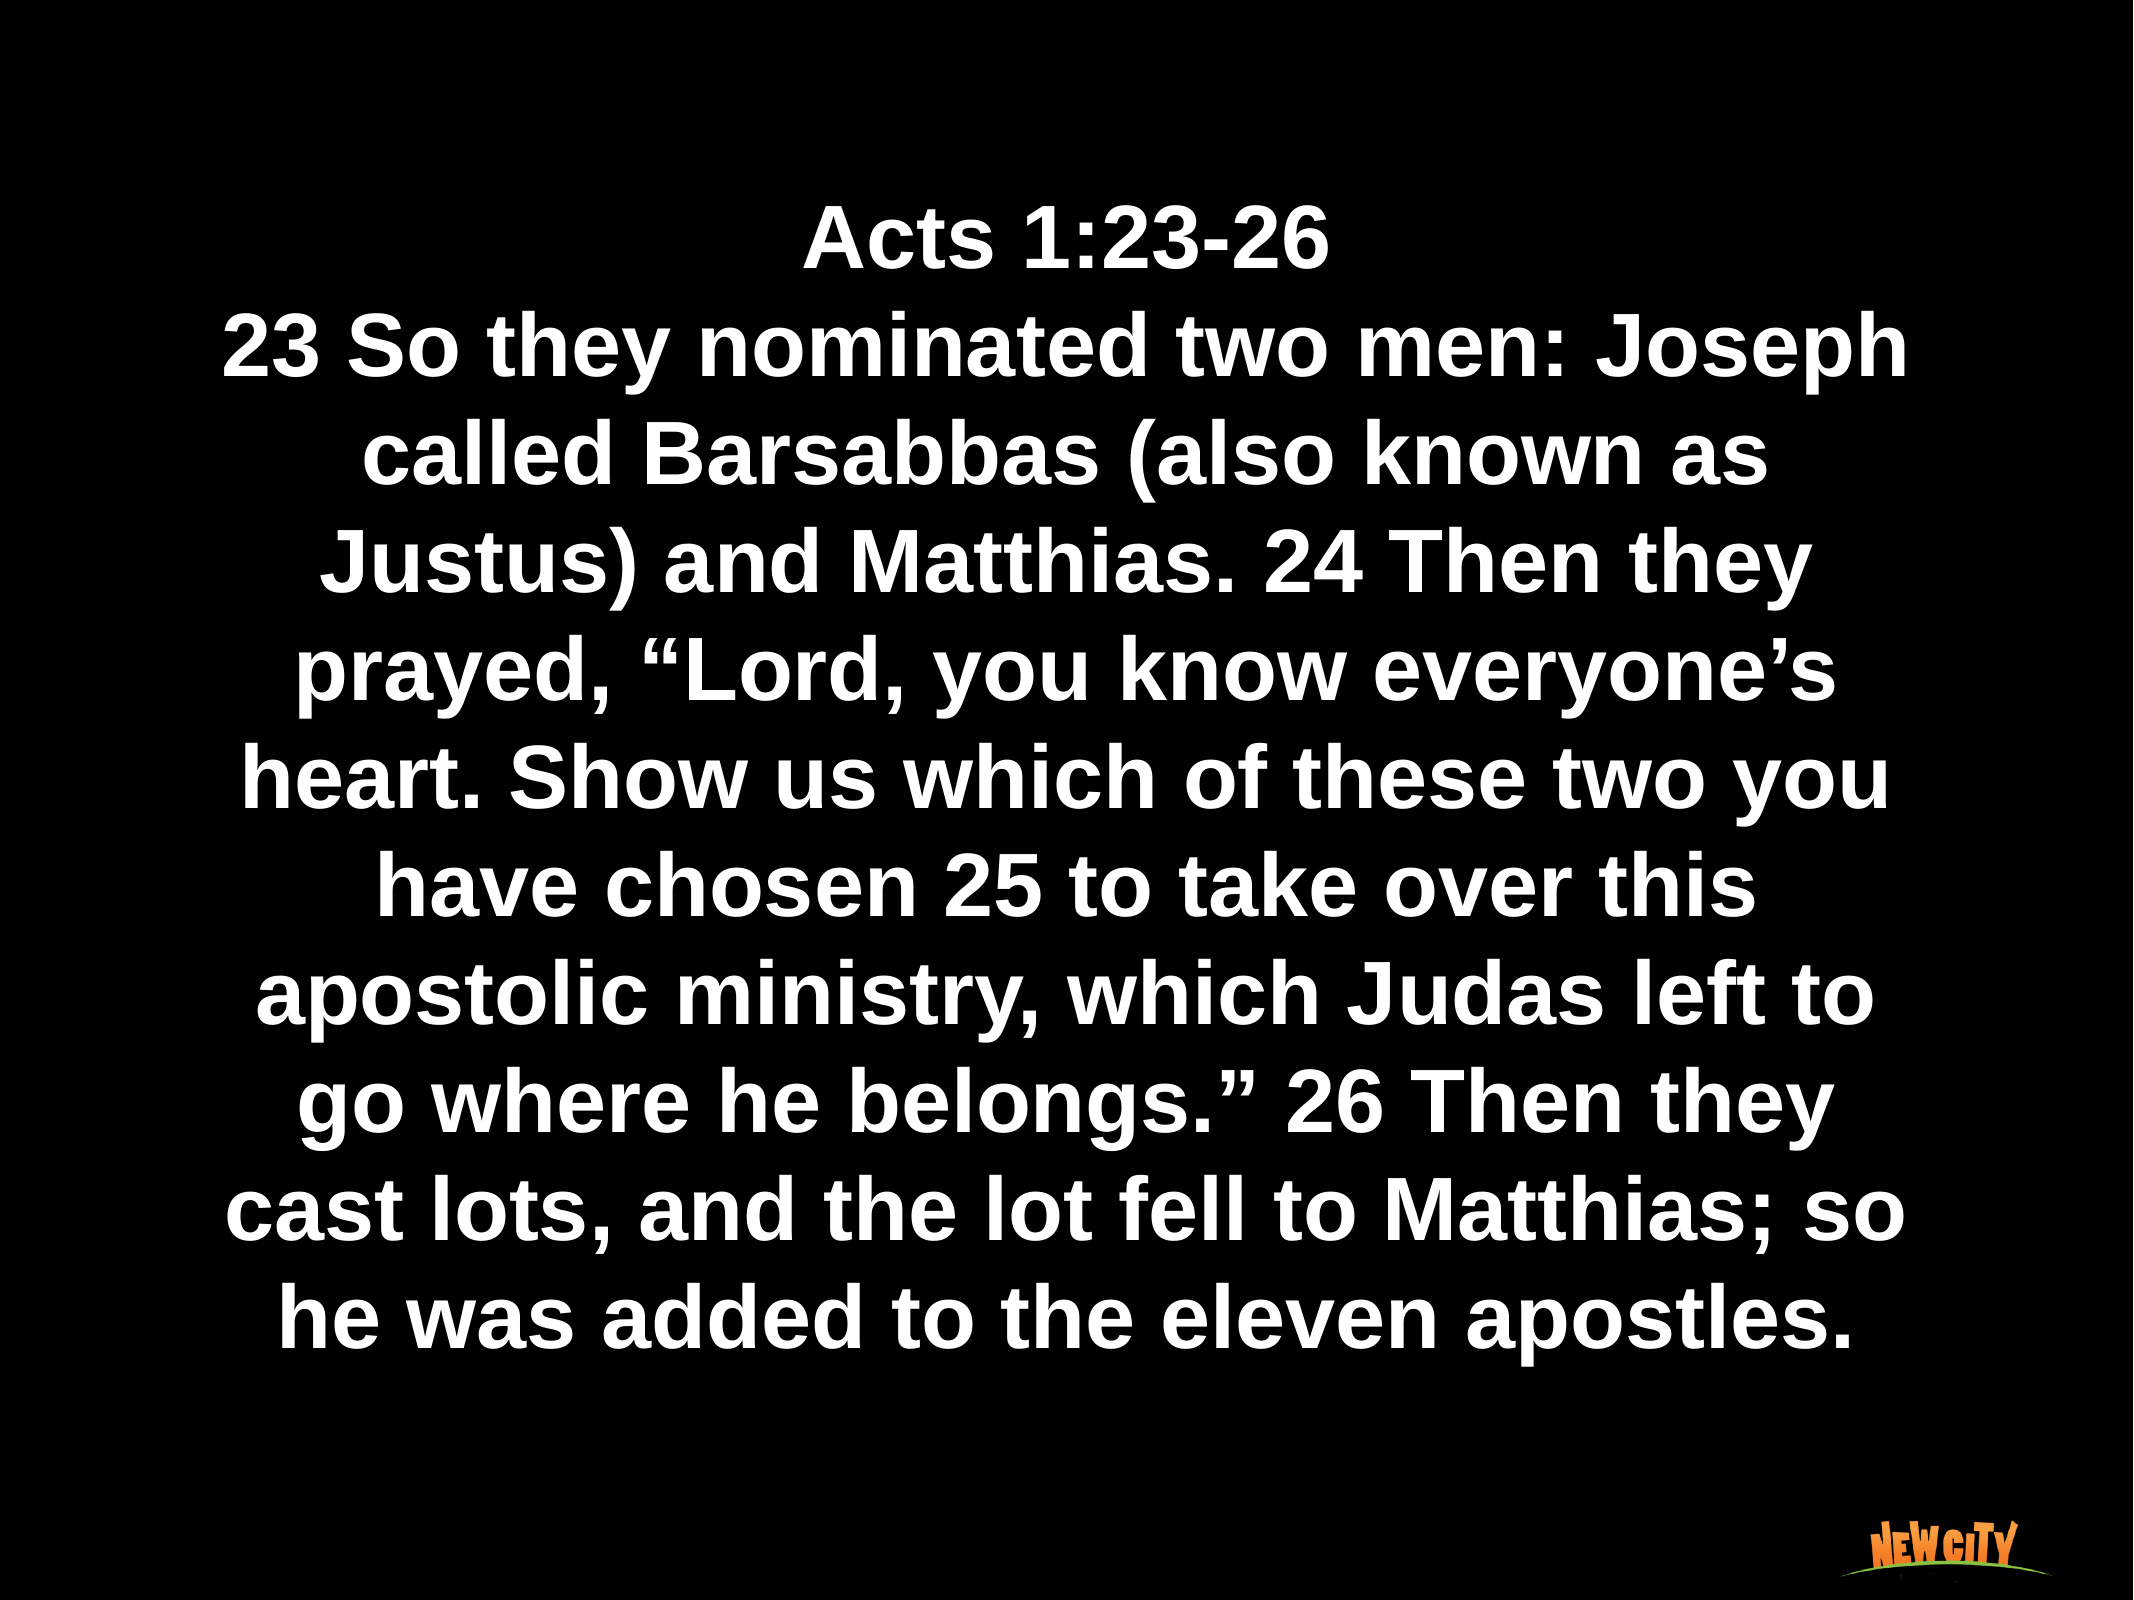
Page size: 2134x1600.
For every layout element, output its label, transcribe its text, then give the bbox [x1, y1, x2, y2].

title Acts 1:23-26 23 So they nominated two men: Joseph called Barsabbas (also known as Justus) and Matthias. 24 Then they prayed, “Lord, you know everyone’s heart. Show us which of these two you have chosen 25 to take over this apostolic ministry, which Judas left to go where he belongs.” 26 Then they cast lots, and the lot fell to Matthias; so he was added to the eleven apostles. [207, 65, 1926, 1367]
picture [1836, 1512, 2056, 1586]
